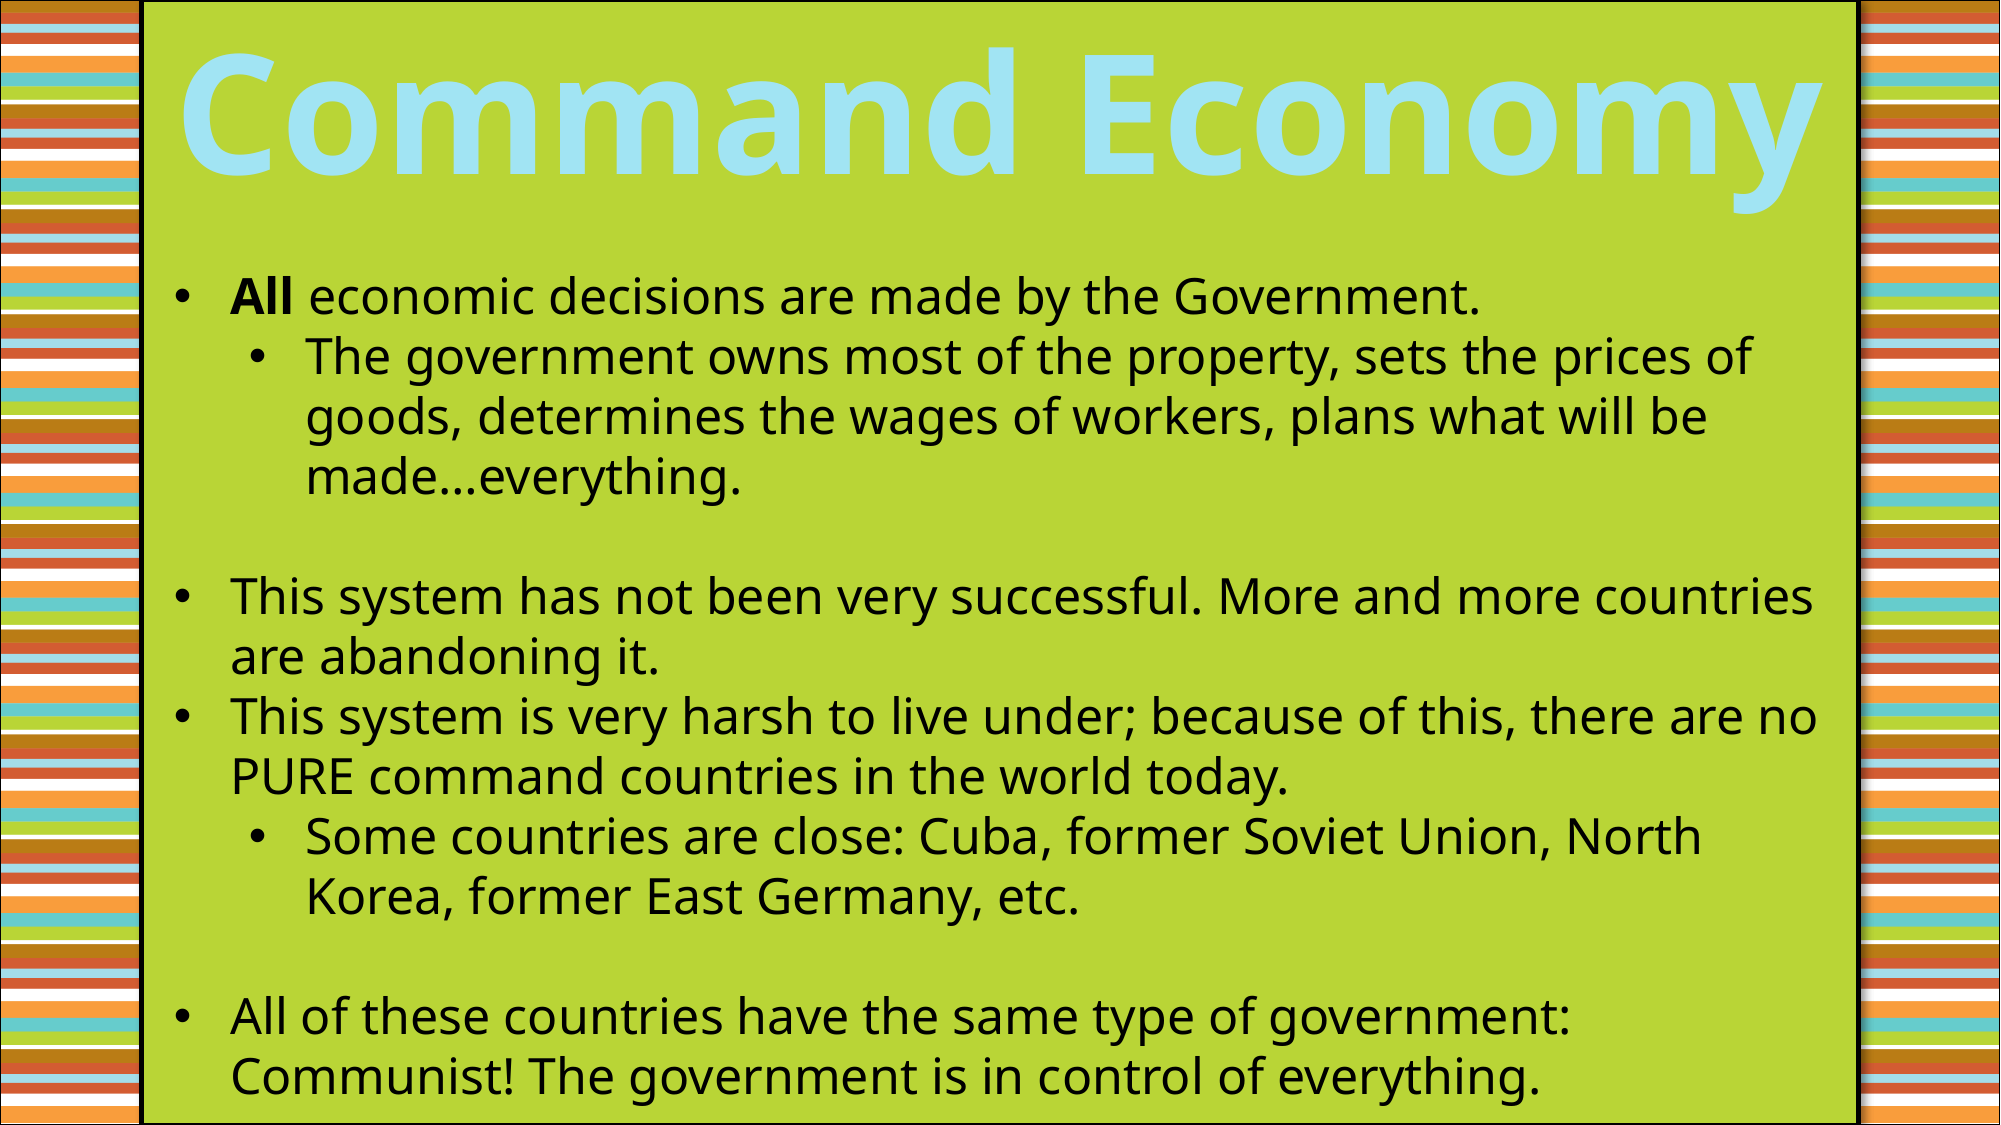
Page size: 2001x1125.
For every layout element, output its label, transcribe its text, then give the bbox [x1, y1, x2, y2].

text_box [0, 0, 141, 1125]
text_box All economic decisions are made by the Government. The government owns most of the property, sets the prices of goods, determines the wages of workers, plans what will be made…everything. This system has not been very successful. More and more countries are abandoning it. This system is very harsh to live under; because of this, there are no PURE command countries in the world today. Some countries are close: Cuba, former Soviet Union, North Korea, former East Germany, etc. All of these countries have the same type of government: Communist! The government is in control of everything. [159, 257, 1859, 1125]
text_box [141, 0, 1859, 1125]
text_box [1867, 0, 2000, 1125]
text_box Command Economy [159, 0, 1840, 215]
